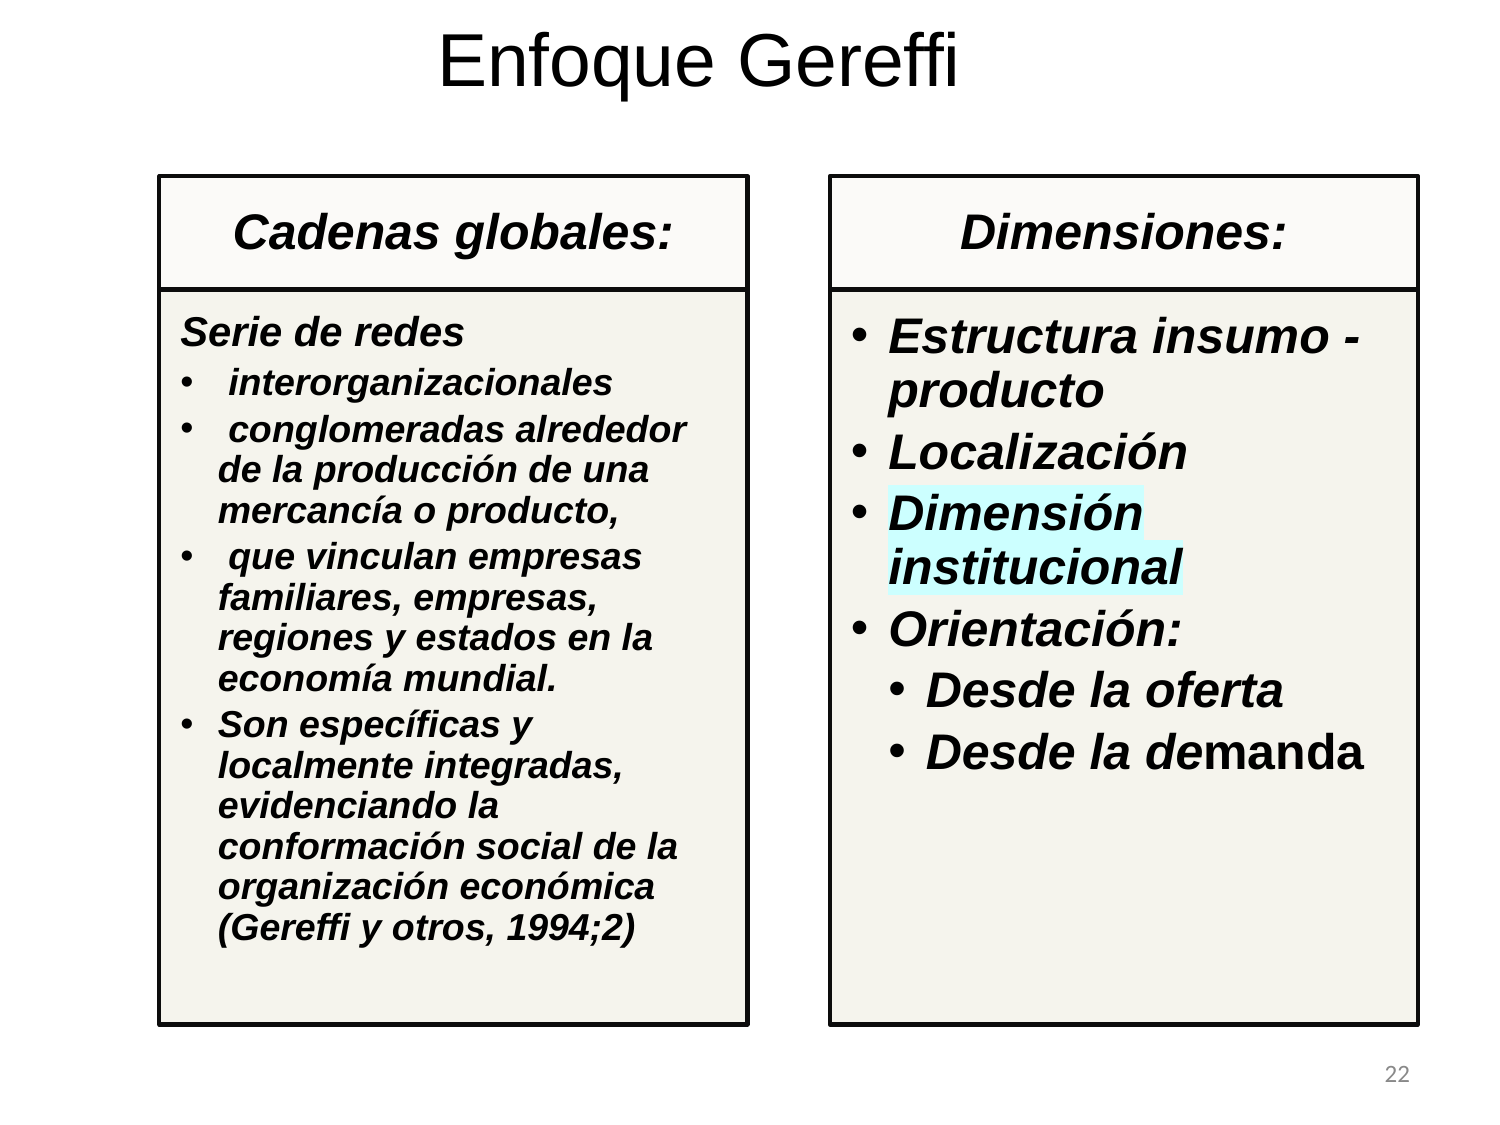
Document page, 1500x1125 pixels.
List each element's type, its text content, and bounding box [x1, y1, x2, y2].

text_box Enfoque Gereffi [105, 0, 1293, 113]
slide_number 22 [1074, 1042, 1425, 1103]
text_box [159, 175, 1419, 1025]
